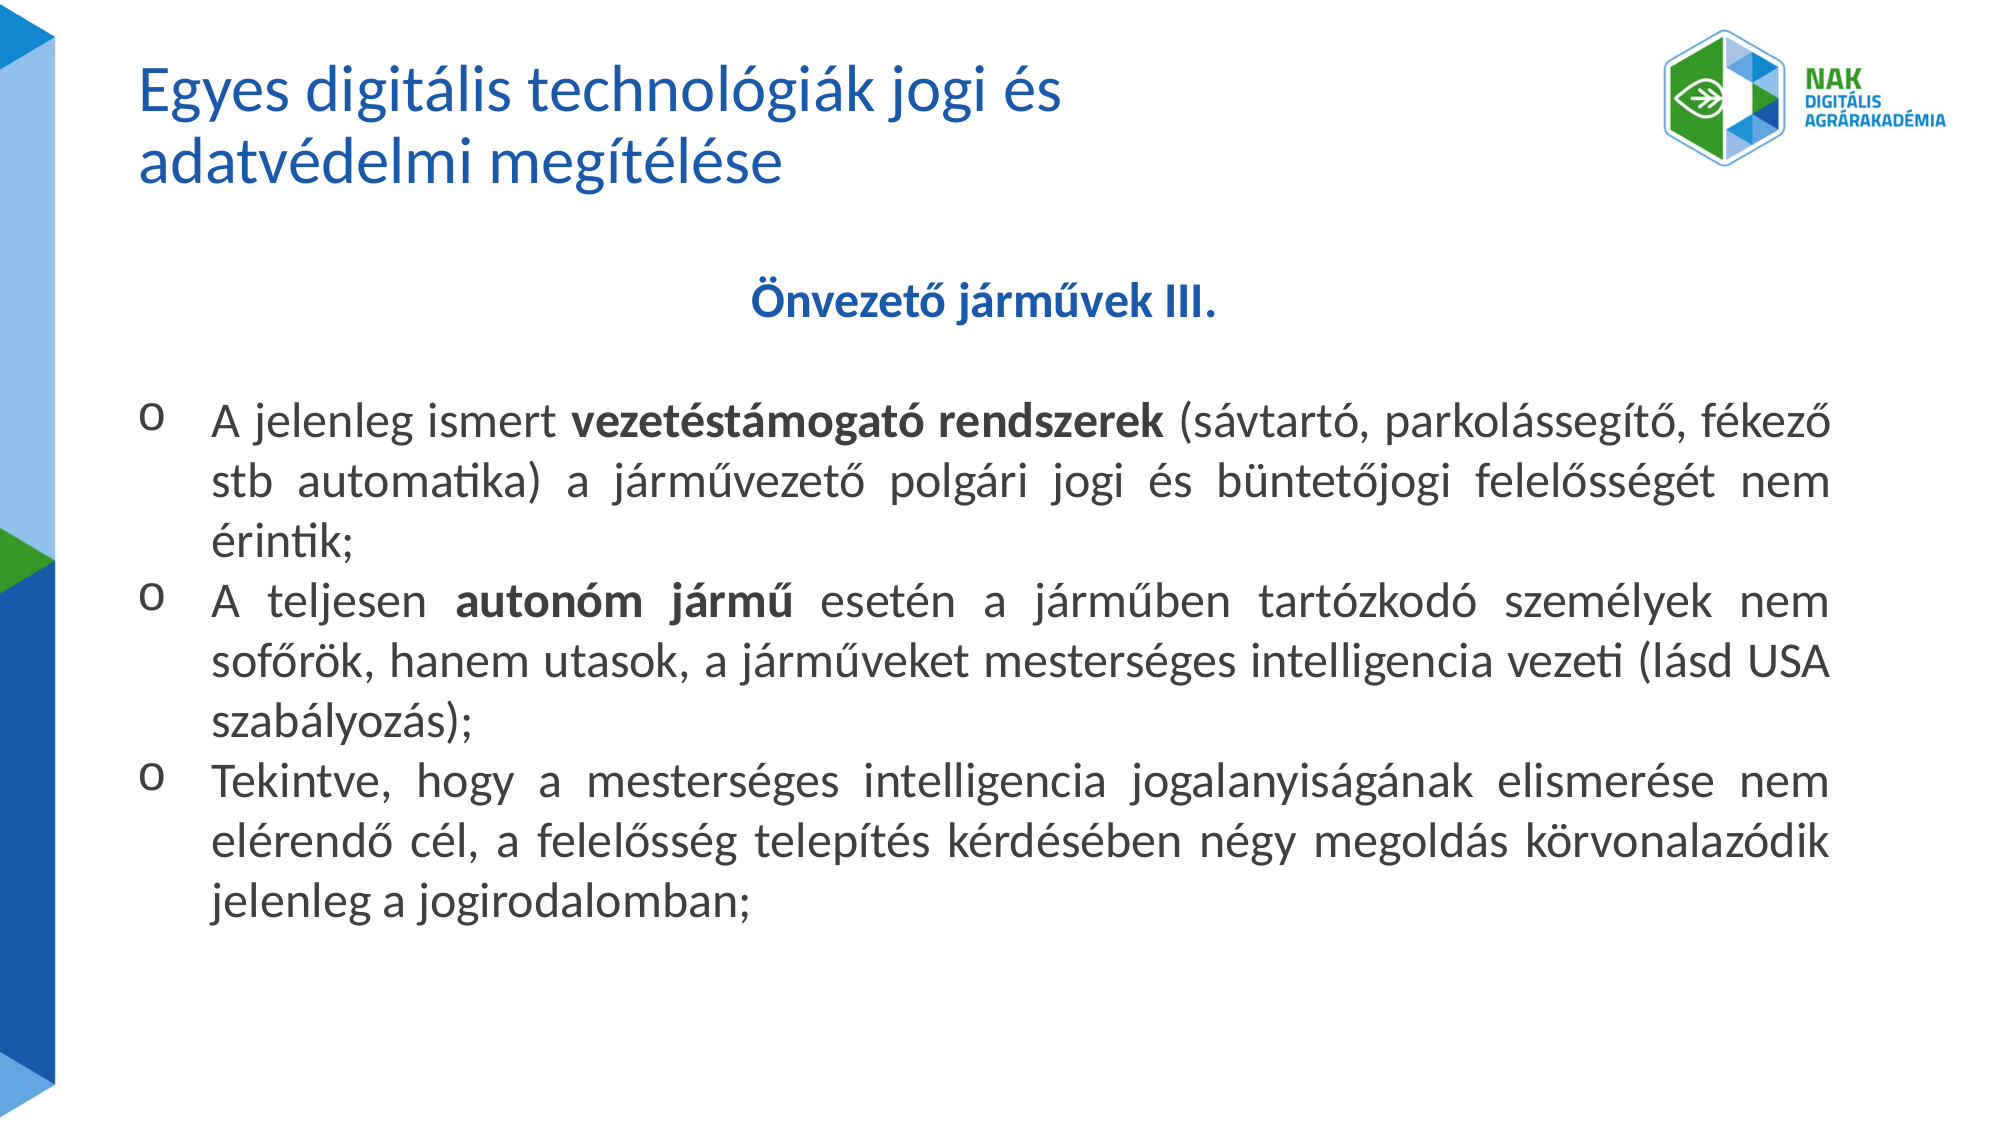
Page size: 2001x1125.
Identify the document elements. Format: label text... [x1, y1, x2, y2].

text_box Önvezető járművek III. A jelenleg ismert vezetéstámogató rendszerek (sávtartó, parkolássegítő, fékező stb automatika) a járművezető polgári jogi és büntetőjogi felelősségét nem érintik; A teljesen autonóm jármű esetén a járműben tartózkodó személyek nem sofőrök, hanem utasok, a járműveket mesterséges intelligencia vezeti (lásd USA szabályozás); Tekintve, hogy a mesterséges intelligencia jogalanyiságának elismerése nem elérendő cél, a felelősség telepítés kérdésében négy megoldás körvonalazódik jelenleg a jogirodalomban; [121, 259, 1847, 935]
title Egyes digitális technológiák jogi és adatvédelmi megítélése [123, 48, 1636, 204]
picture [0, 0, 2001, 1125]
